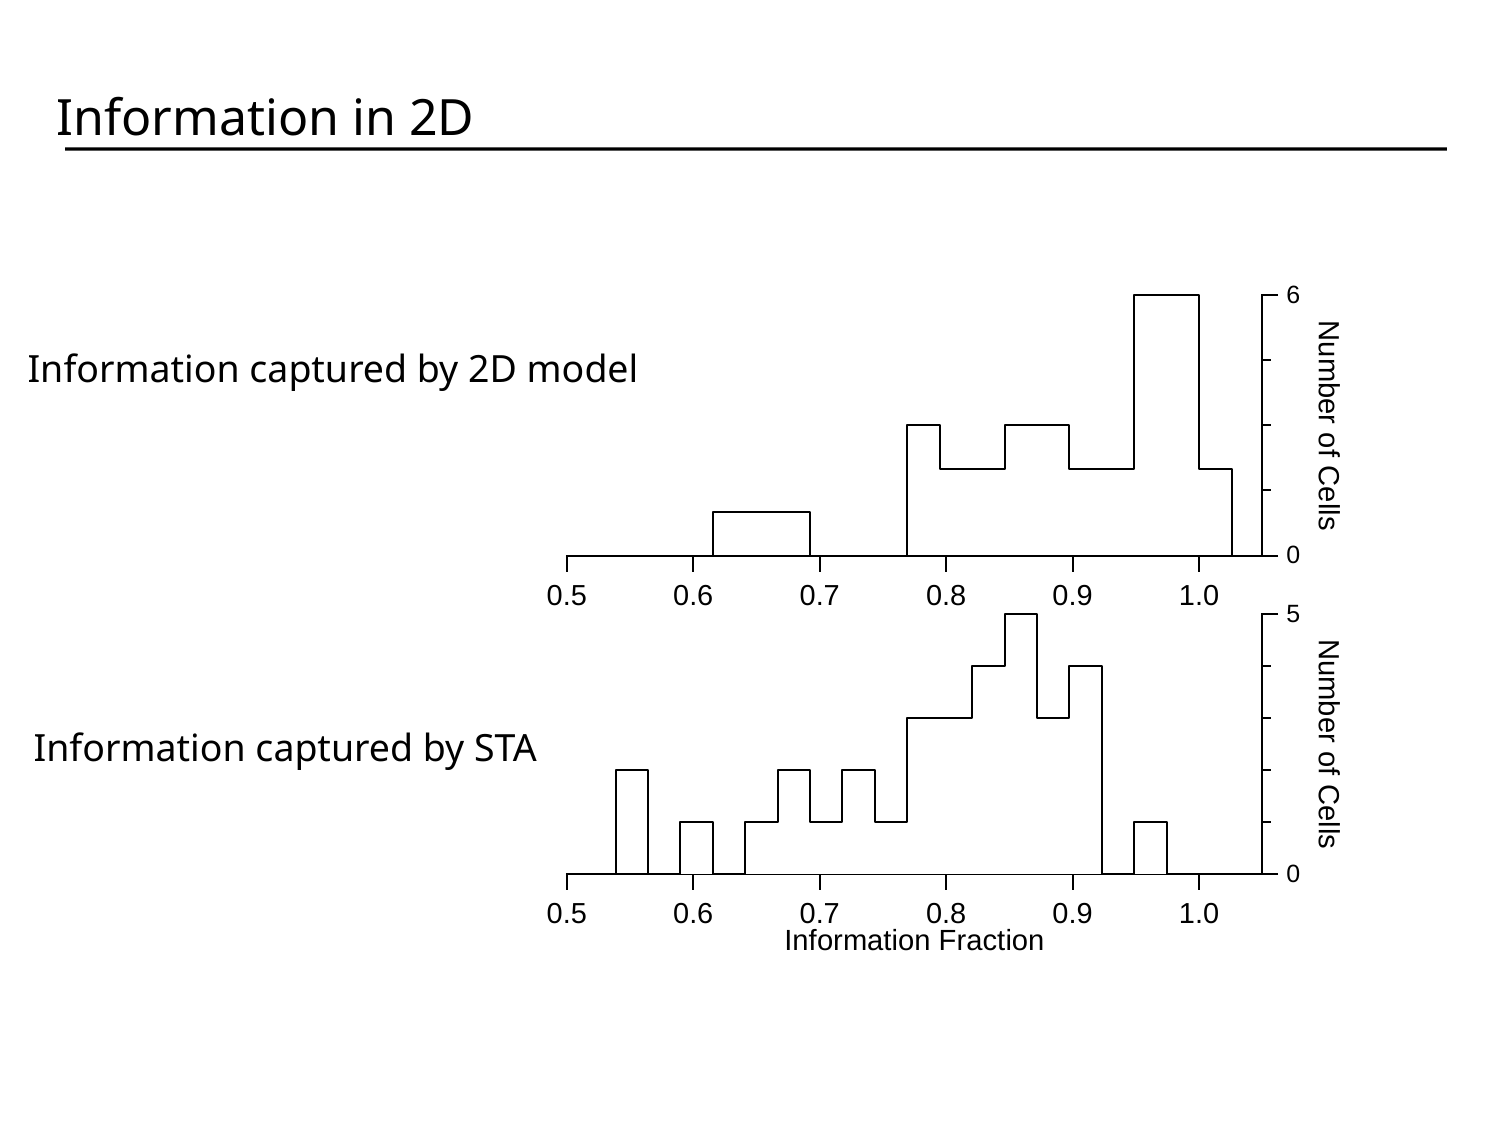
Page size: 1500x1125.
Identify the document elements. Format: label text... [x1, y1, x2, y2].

text_box Information captured by STA [18, 716, 496, 776]
text_box Information captured by 2D model [12, 337, 496, 398]
text_box Information in 2D [41, 78, 490, 153]
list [501, 266, 1378, 964]
